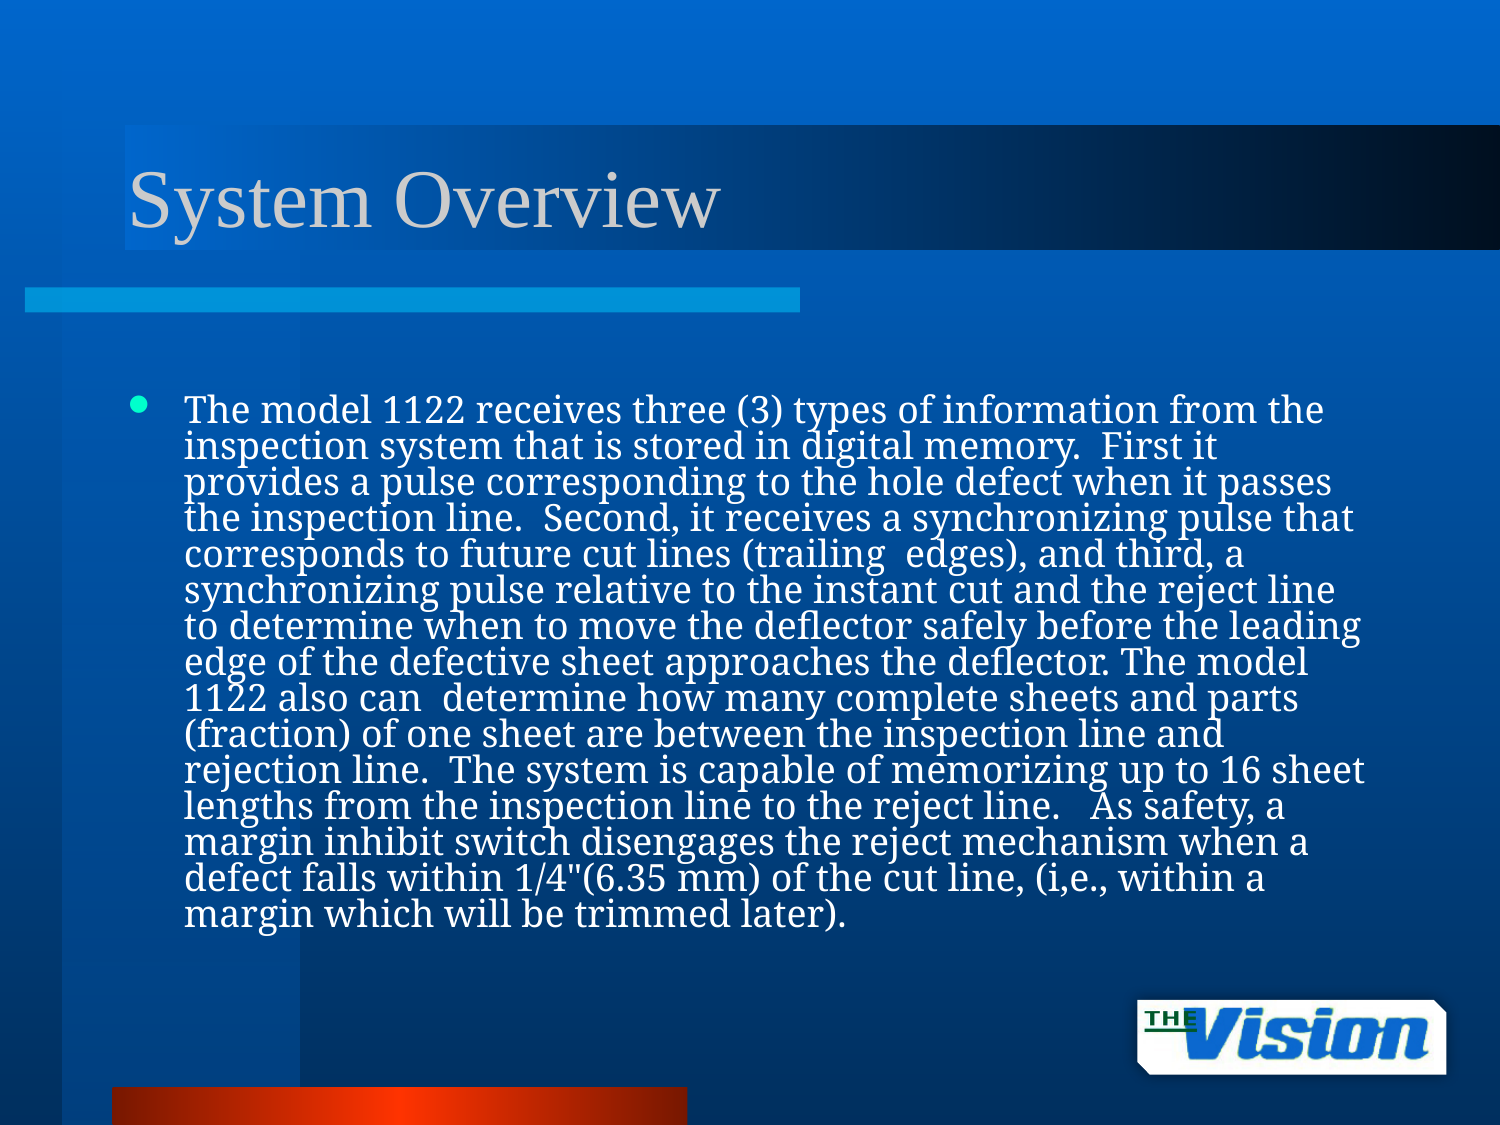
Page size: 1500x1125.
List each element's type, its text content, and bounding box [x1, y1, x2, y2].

title System Overview [112, 99, 1388, 288]
picture [1137, 999, 1447, 1075]
list The model 1122 receives three (3) types of information from the inspection system that is stored in digital memory. First it provides a pulse corresponding to the hole defect when it passes the inspection line. Second, it receives a synchronizing pulse that corresponds to future cut lines (trailing edges), and third, a synchronizing pulse relative to the instant cut and the reject line to determine when to move the deflector safely before the leading edge of the defective sheet approaches the deflector. The model 1122 also can determine how many complete sheets and parts (fraction) of one sheet are between the inspection line and rejection line. The system is capable of memorizing up to 16 sheet lengths from the inspection line to the reject line. As safety, a margin inhibit switch disengages the reject mechanism when a defect falls within 1/4"(6.35 mm) of the cut line, (i,e., within a margin which will be trimmed later). [112, 387, 1388, 925]
